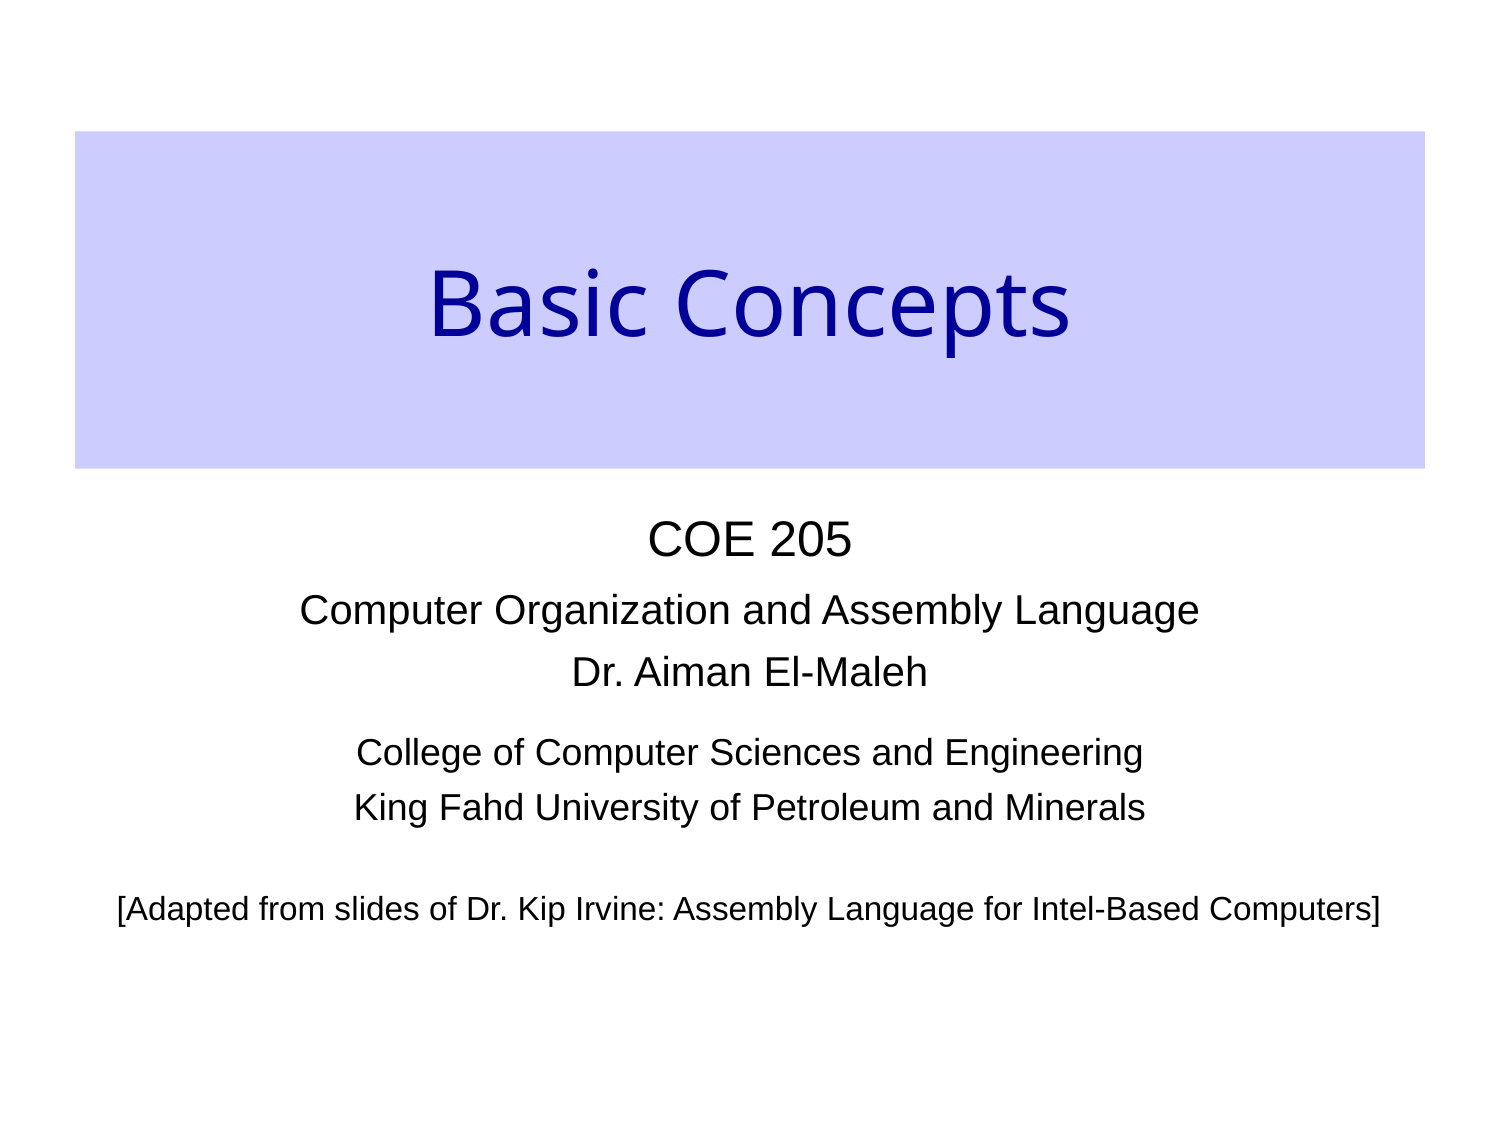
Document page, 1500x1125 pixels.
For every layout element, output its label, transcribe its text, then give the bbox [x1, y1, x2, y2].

title Basic Concepts [74, 131, 1426, 469]
subtitle COE 205 Computer Organization and Assembly Language Dr. Aiman El-Maleh College of Computer Sciences and Engineering King Fahd University of Petroleum and Minerals [Adapted from slides of Dr. Kip Irvine: Assembly Language for Intel-Based Computers] [74, 506, 1426, 994]
